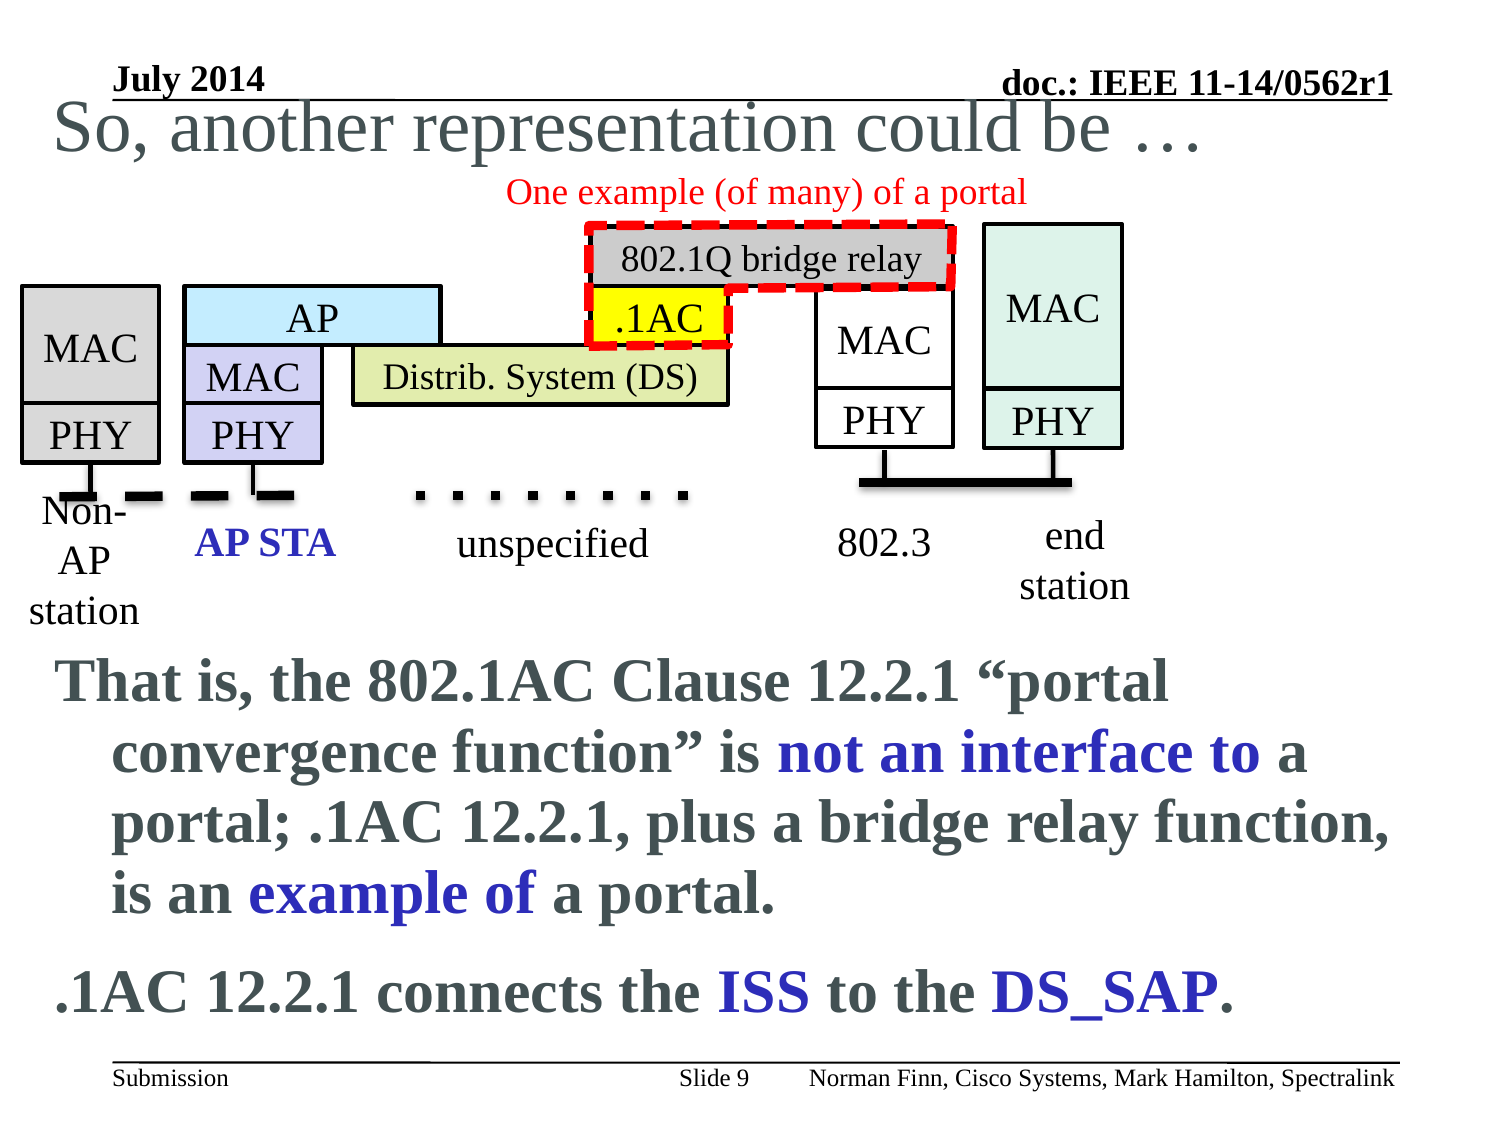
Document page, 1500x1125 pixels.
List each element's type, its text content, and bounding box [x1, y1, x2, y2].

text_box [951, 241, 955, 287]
text_box PHY [982, 387, 1124, 450]
text_box end station [989, 526, 1161, 590]
text_box PHY [814, 386, 955, 449]
text_box [586, 221, 955, 349]
text_box AP STA [163, 508, 368, 572]
text_box Non-AP station [0, 526, 171, 590]
text_box MAC [982, 222, 1124, 387]
text_box AP [182, 284, 443, 347]
list That is, the 802.1AC Clause 12.2.1 “portal convergence function” is not an interface to a portal; .1AC 12.2.1, plus a bridge relay function, is an example of a portal. .1AC 12.2.1 connects the ISS to the DS_SAP. [39, 637, 1447, 1036]
title So, another representation could be … [37, 105, 1447, 244]
text_box PHY [20, 401, 161, 465]
text_box 802.3 [782, 508, 986, 572]
text_box MAC [182, 347, 324, 401]
text_box One example (of many) of a portal [491, 159, 1044, 219]
text_box PHY [182, 401, 324, 465]
text_box Distrib. System (DS) [351, 343, 730, 407]
text_box MAC [20, 284, 161, 401]
text_box MAC [814, 287, 955, 386]
text_box unspecified [401, 509, 705, 572]
